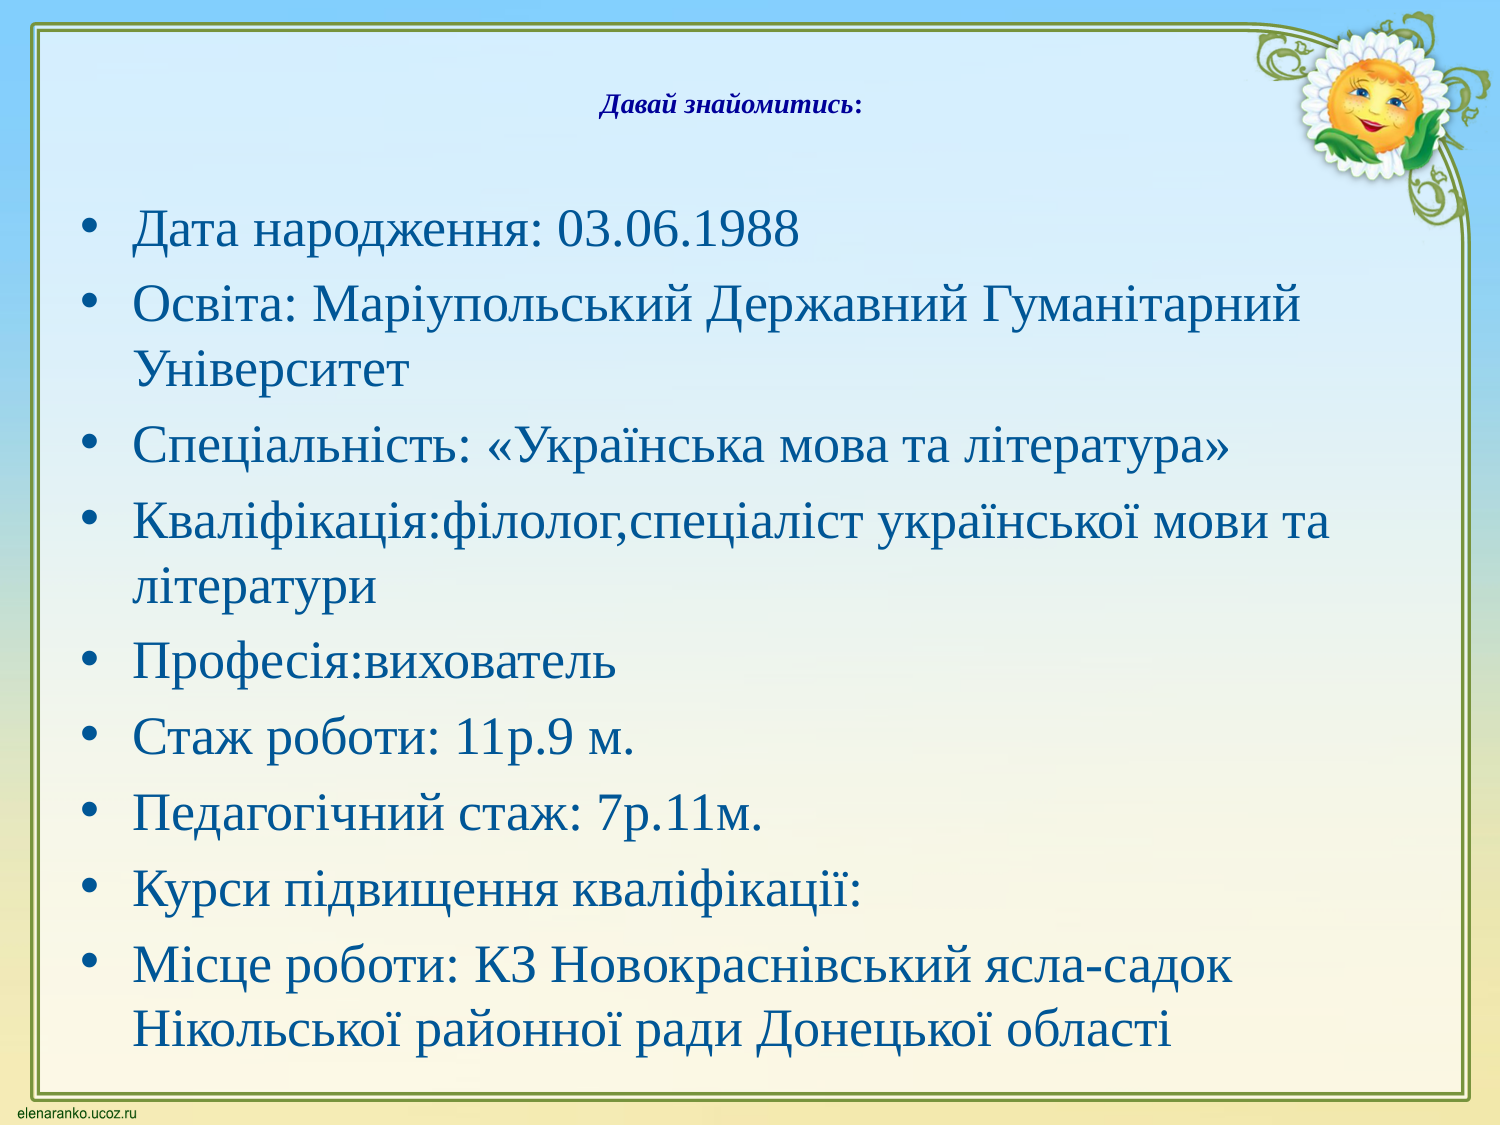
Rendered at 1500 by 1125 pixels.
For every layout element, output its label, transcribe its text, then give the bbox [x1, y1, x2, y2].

picture [0, 0, 1500, 1125]
list Дата народження: 03.06.1988 Освіта: Маріупольський Державний Гуманітарний Університет Спеціальність: «Українська мова та література» Кваліфікація:філолог,спеціаліст української мови та літератури Професія:вихователь Стаж роботи: 11р.9 м. Педагогічний стаж: 7р.11м. Курси підвищення кваліфікації: Місце роботи: КЗ Новокраснівський ясла-садок Нікольської районної ради Донецької області [64, 184, 1436, 1071]
title Давай знайомитись: [64, 42, 1400, 161]
